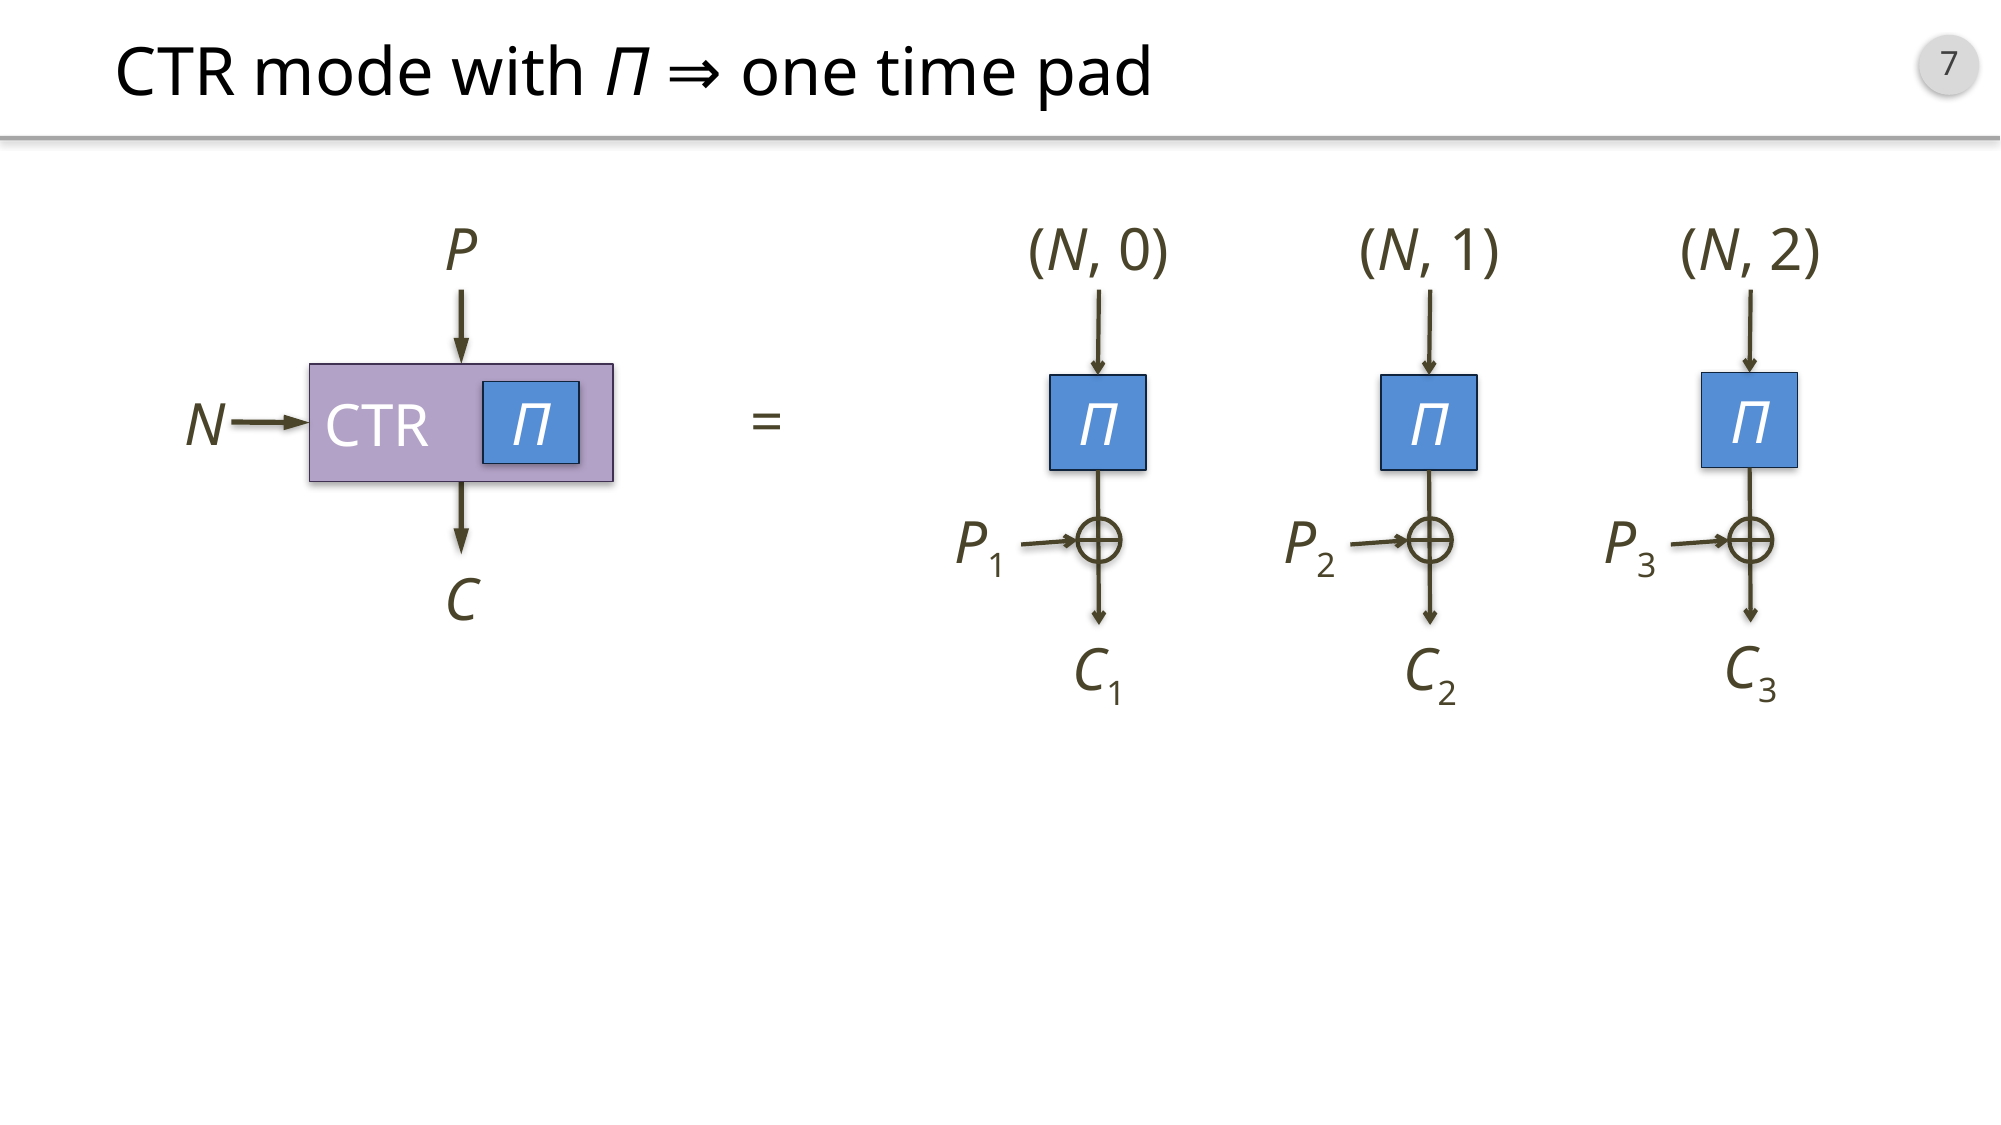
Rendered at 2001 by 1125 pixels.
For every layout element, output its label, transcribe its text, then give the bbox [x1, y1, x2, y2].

title CTR mode with Π ⇒ one time pad [99, 24, 1900, 114]
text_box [169, 204, 1841, 711]
